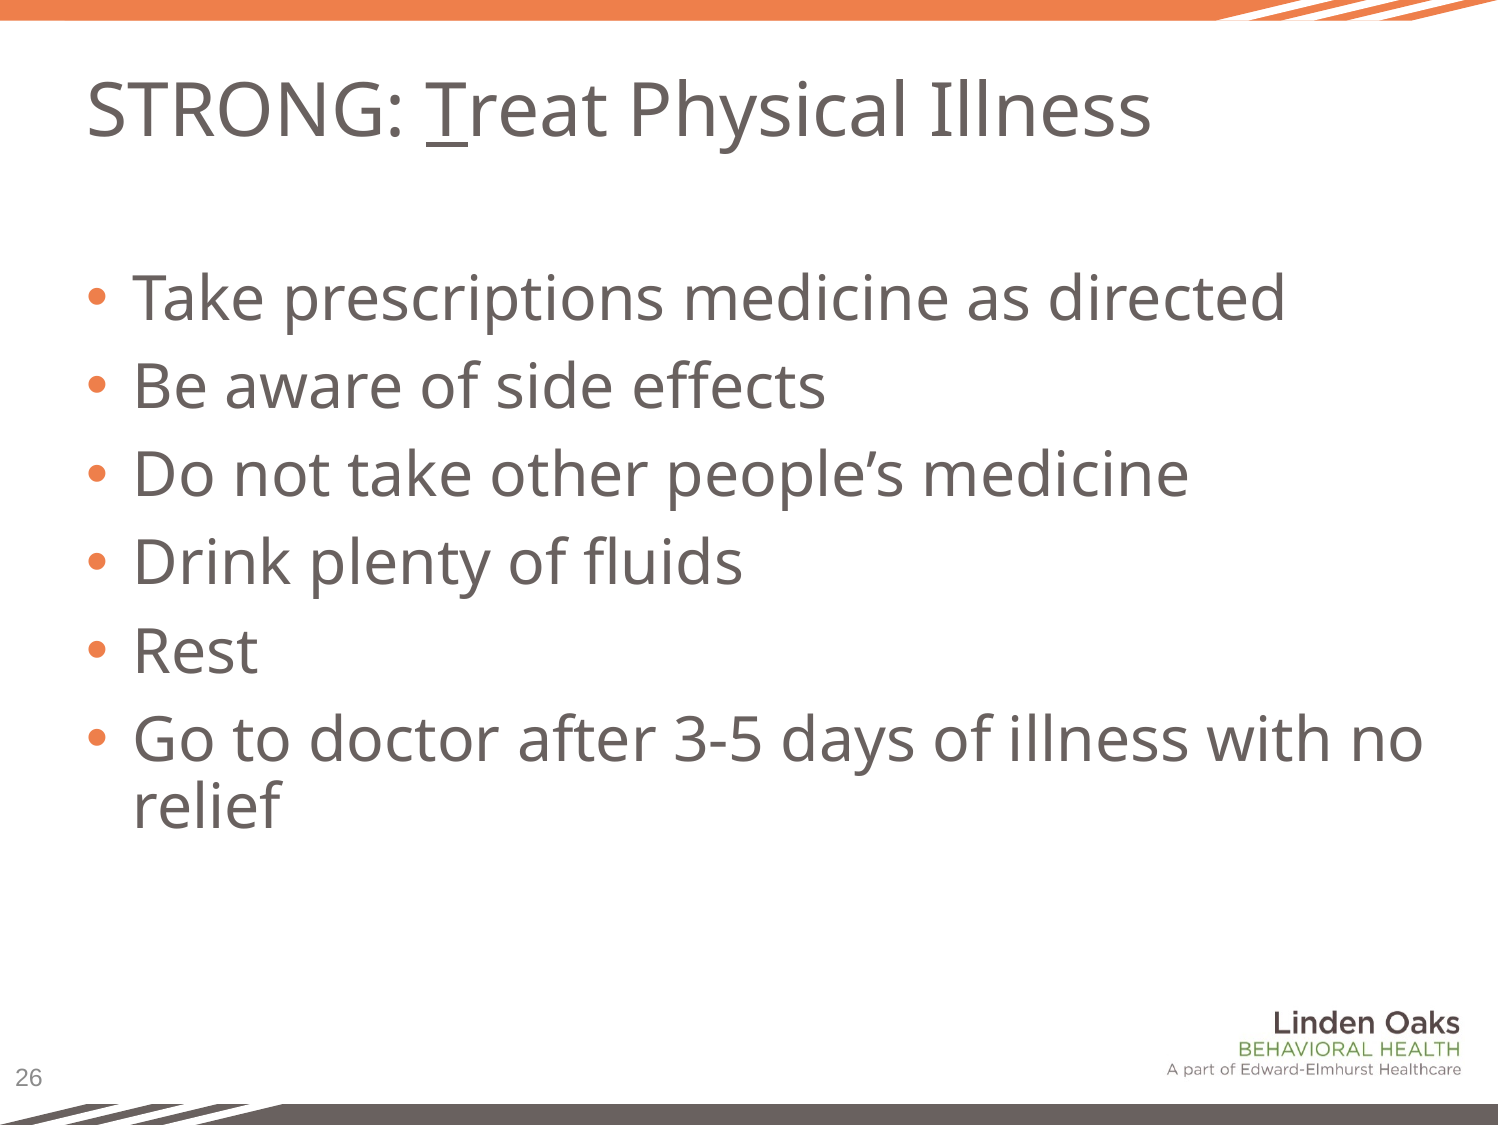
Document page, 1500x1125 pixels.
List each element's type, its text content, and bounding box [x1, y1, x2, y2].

slide_number 26 [0, 1046, 338, 1107]
title STRONG: Treat Physical Illness [71, 20, 1447, 204]
picture [1162, 999, 1465, 1088]
list Take prescriptions medicine as directed Be aware of side effects Do not take other people’s medicine Drink plenty of fluids Rest Go to doctor after 3-5 days of illness with no relief [71, 258, 1445, 1014]
